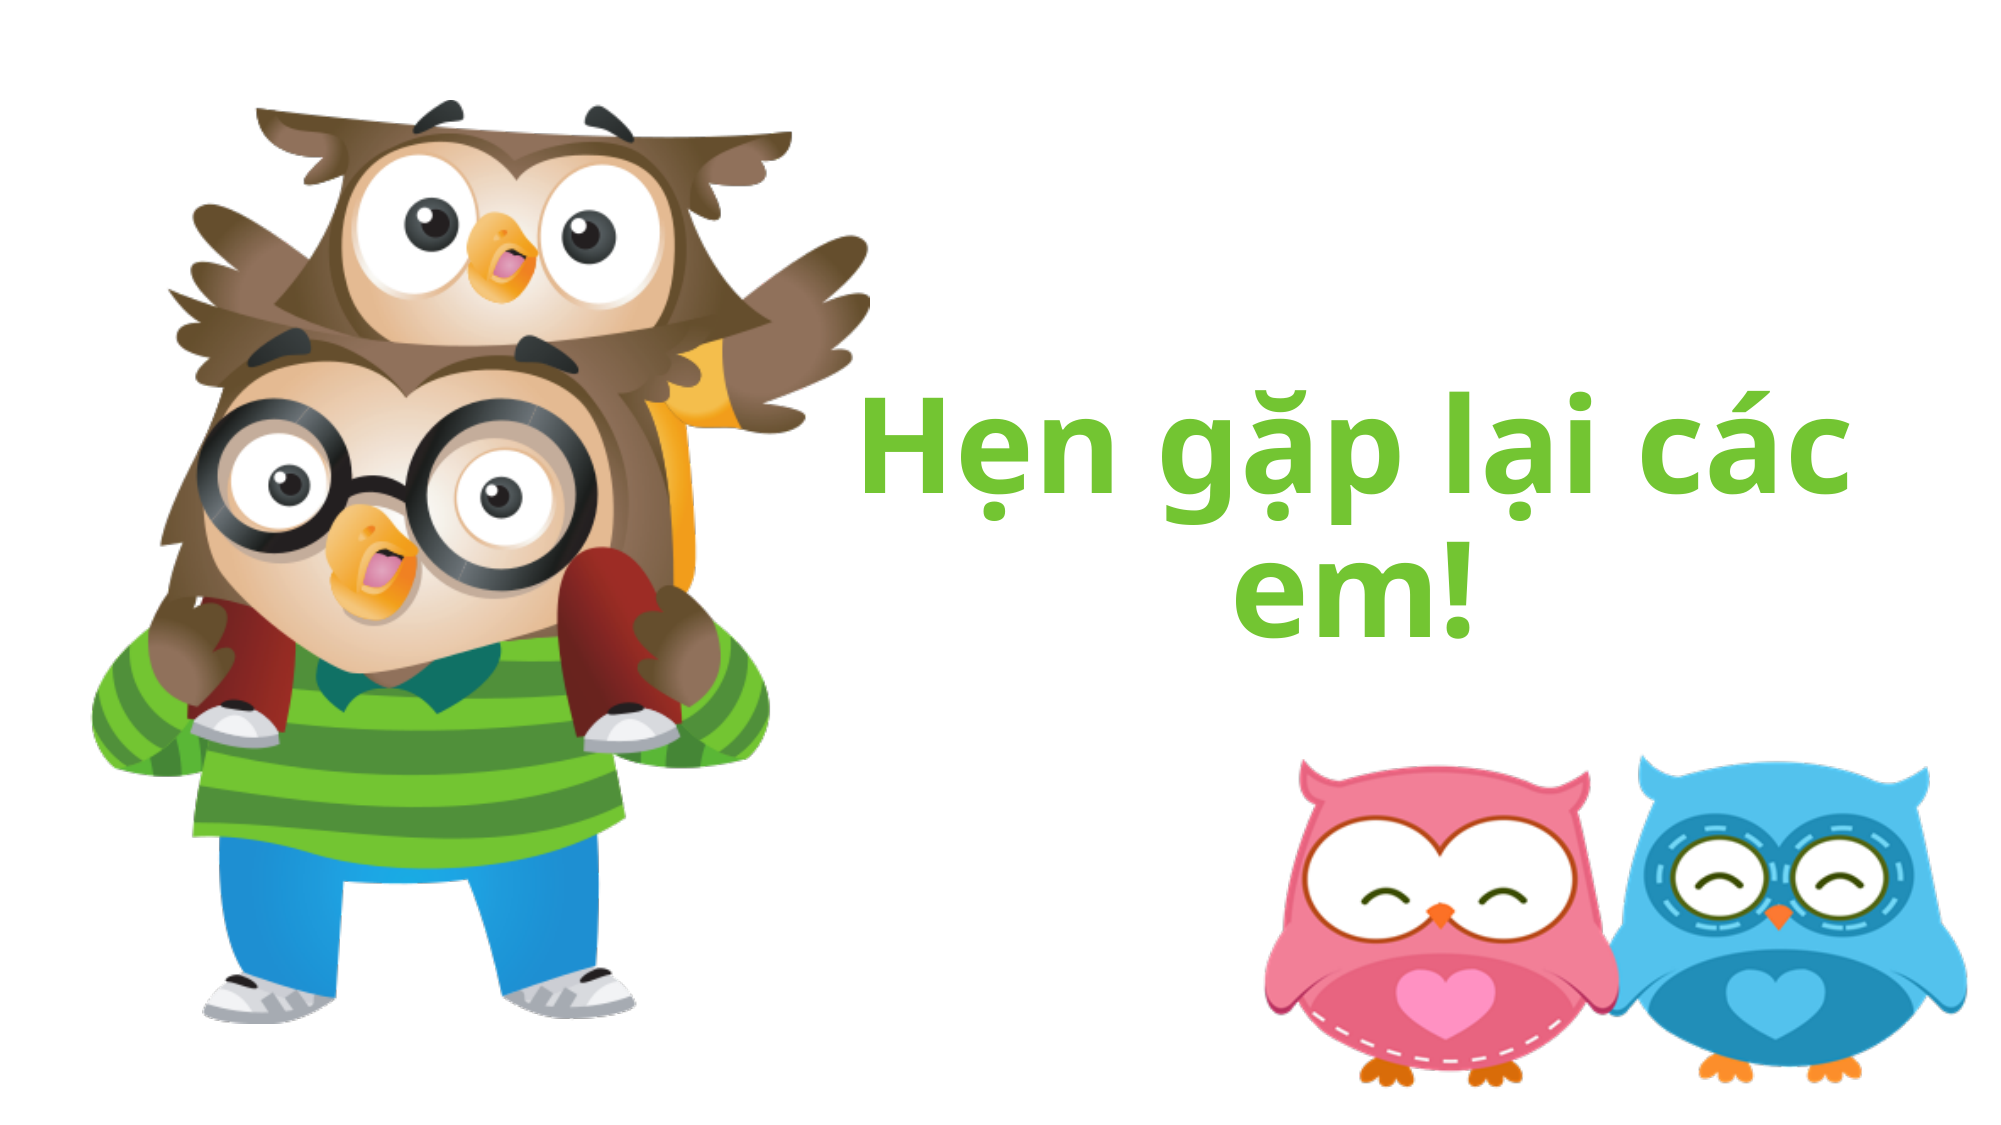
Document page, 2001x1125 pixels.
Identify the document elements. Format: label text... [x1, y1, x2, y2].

text_box Hẹn gặp lại các em! [874, 412, 1883, 634]
picture [52, 100, 870, 1025]
picture [1237, 742, 1978, 1095]
